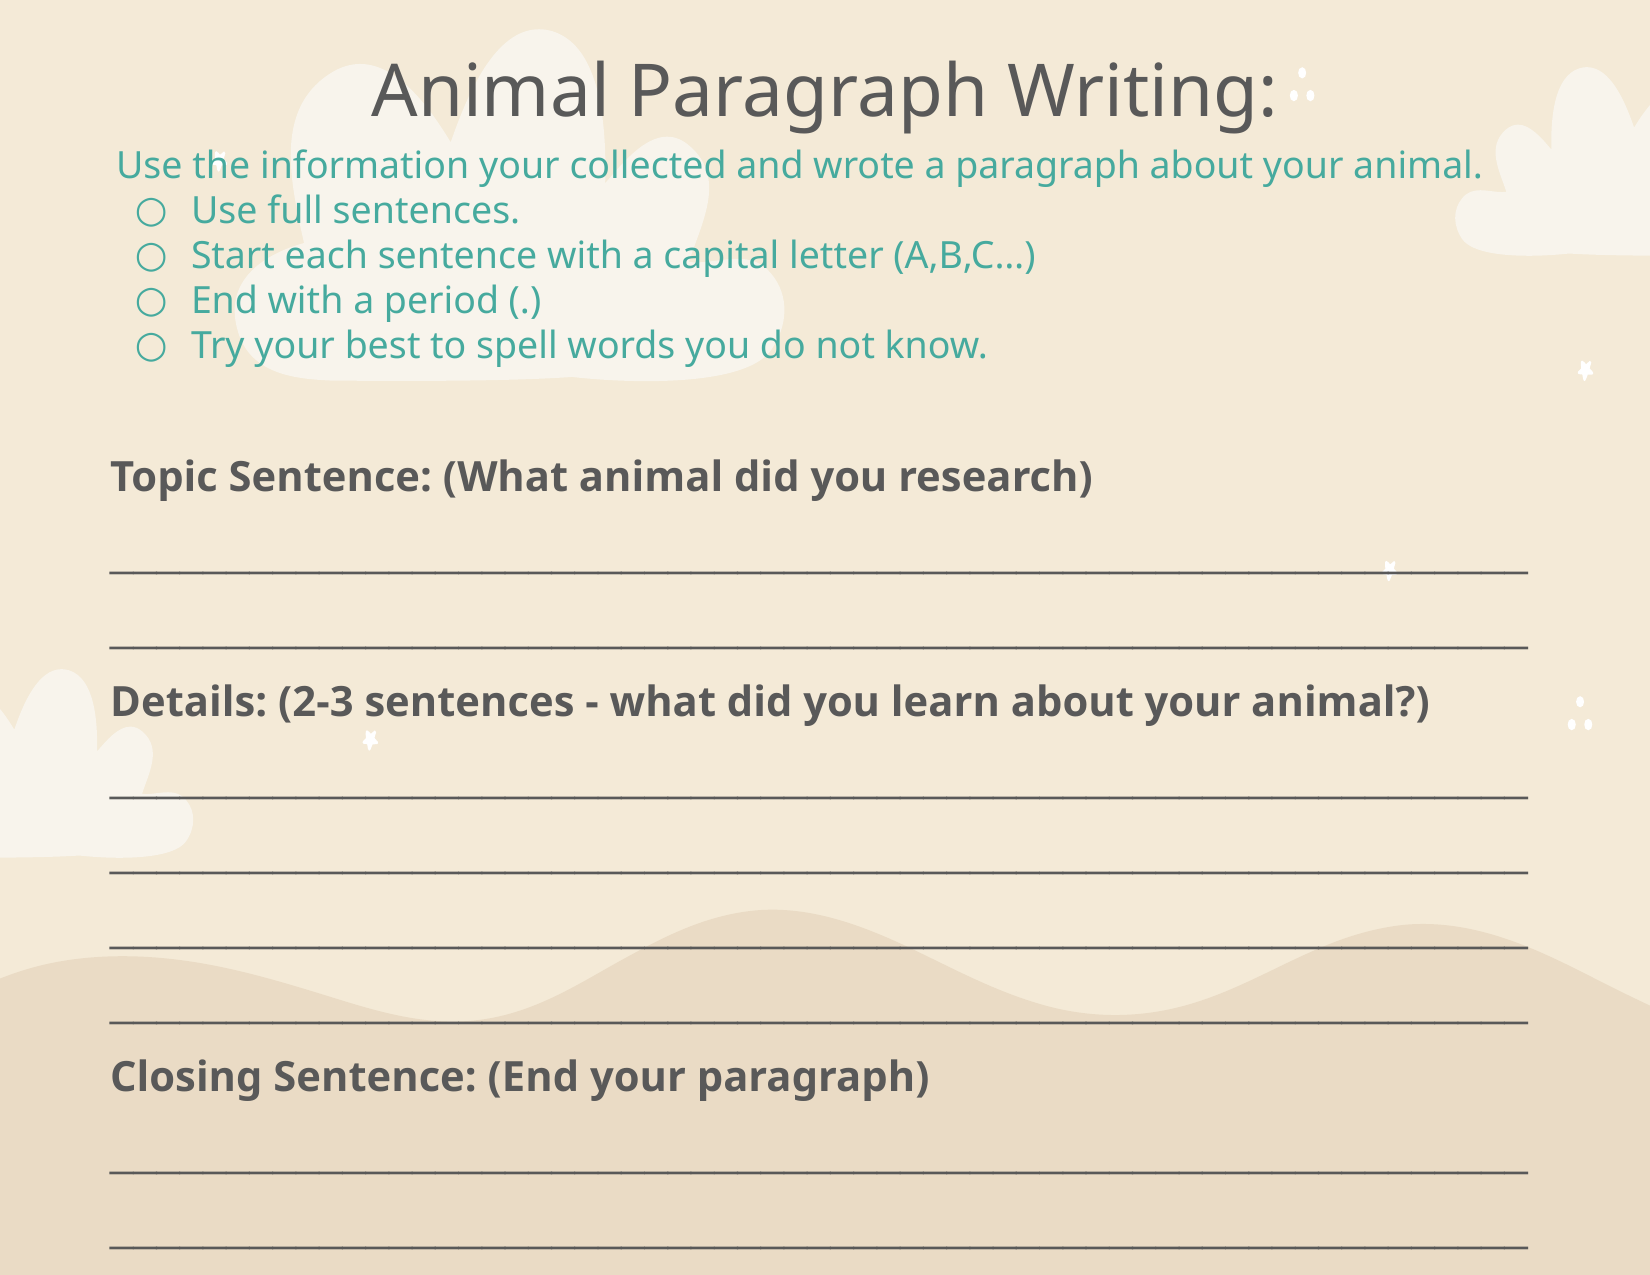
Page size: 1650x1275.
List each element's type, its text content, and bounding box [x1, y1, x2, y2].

text_box Use the information your collected and wrote a paragraph about your animal. Use full sentences. Start each sentence with a capital letter (A,B,C…) End with a period (.) Try your best to spell words you do not know. [101, 125, 1549, 381]
title Animal Paragraph Writing: [128, 24, 1522, 125]
subtitle Topic Sentence: (What animal did you research) __________________________________________________________________________________________________________________________ Details: (2-3 sentences - what did you learn about your animal?) ____________________________________________________________________________________________________________________________________________________________________________________________________________________________________________________ Closing Sentence: (End your paragraph) __________________________________________________________________________________________________________________________ [91, 406, 1559, 1269]
